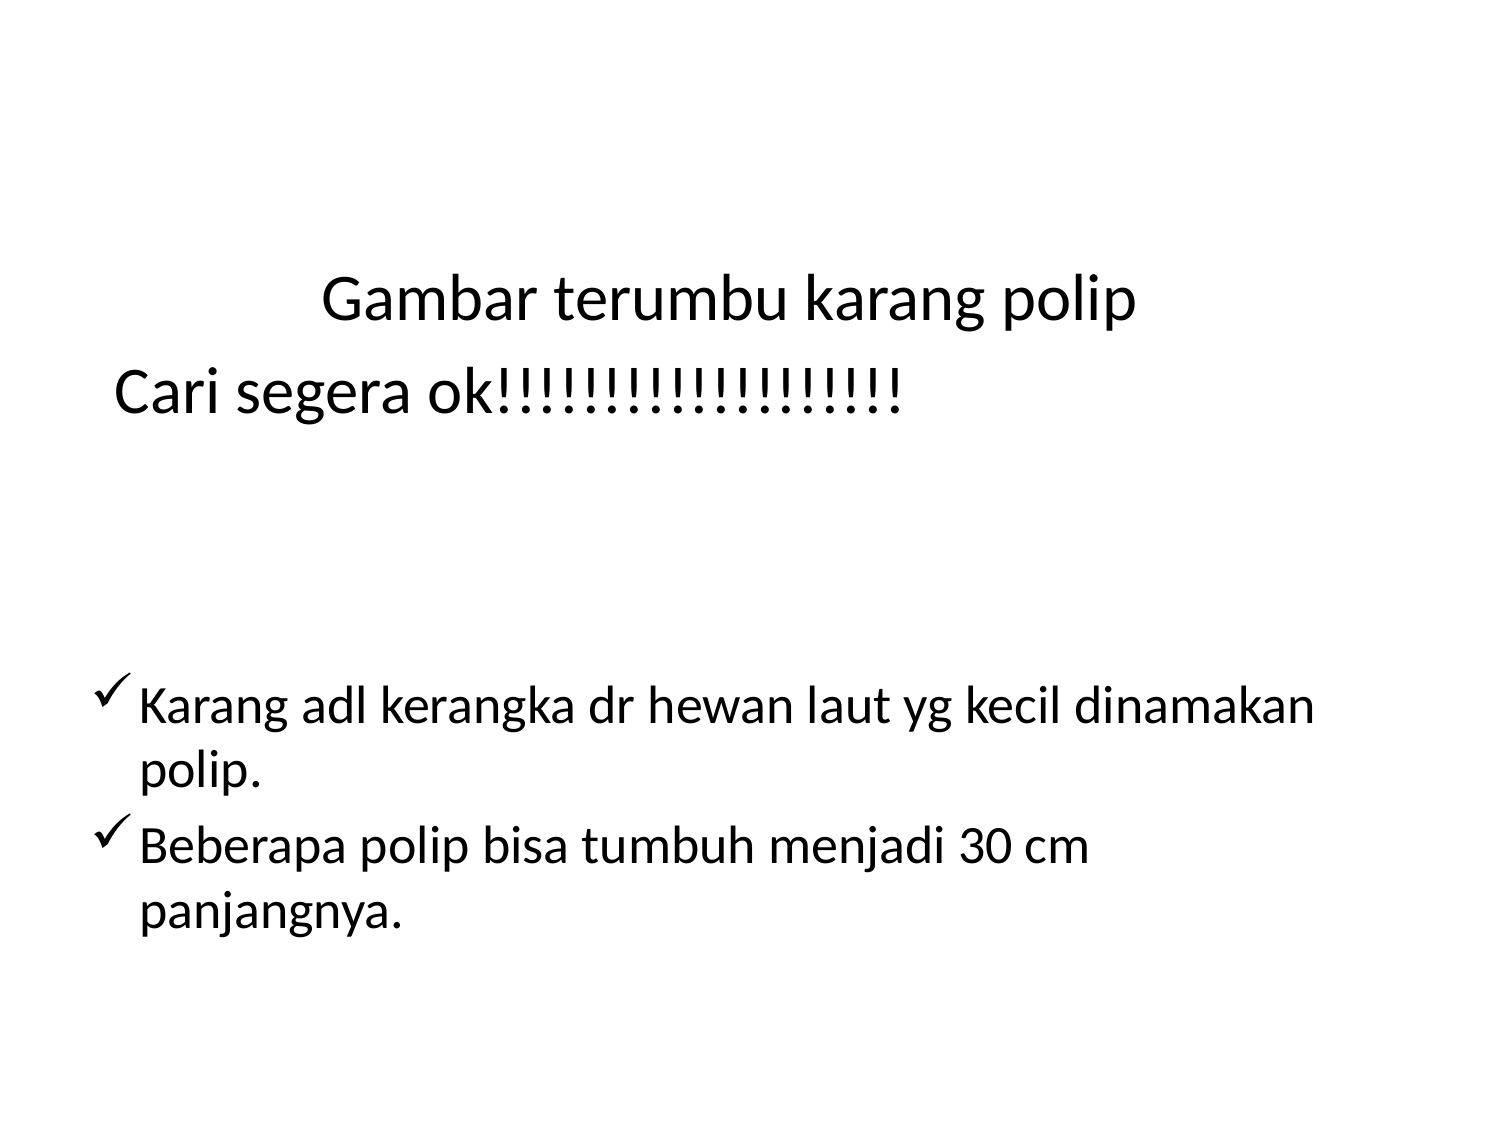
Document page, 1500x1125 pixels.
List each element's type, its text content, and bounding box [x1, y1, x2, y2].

text_box Gambar terumbu karang polip Cari segera ok!!!!!!!!!!!!!!!!!!! [99, 152, 1373, 516]
list Karang adl kerangka dr hewan laut yg kecil dinamakan polip. Beberapa polip bisa tumbuh menjadi 30 cm panjangnya. [75, 585, 1348, 950]
